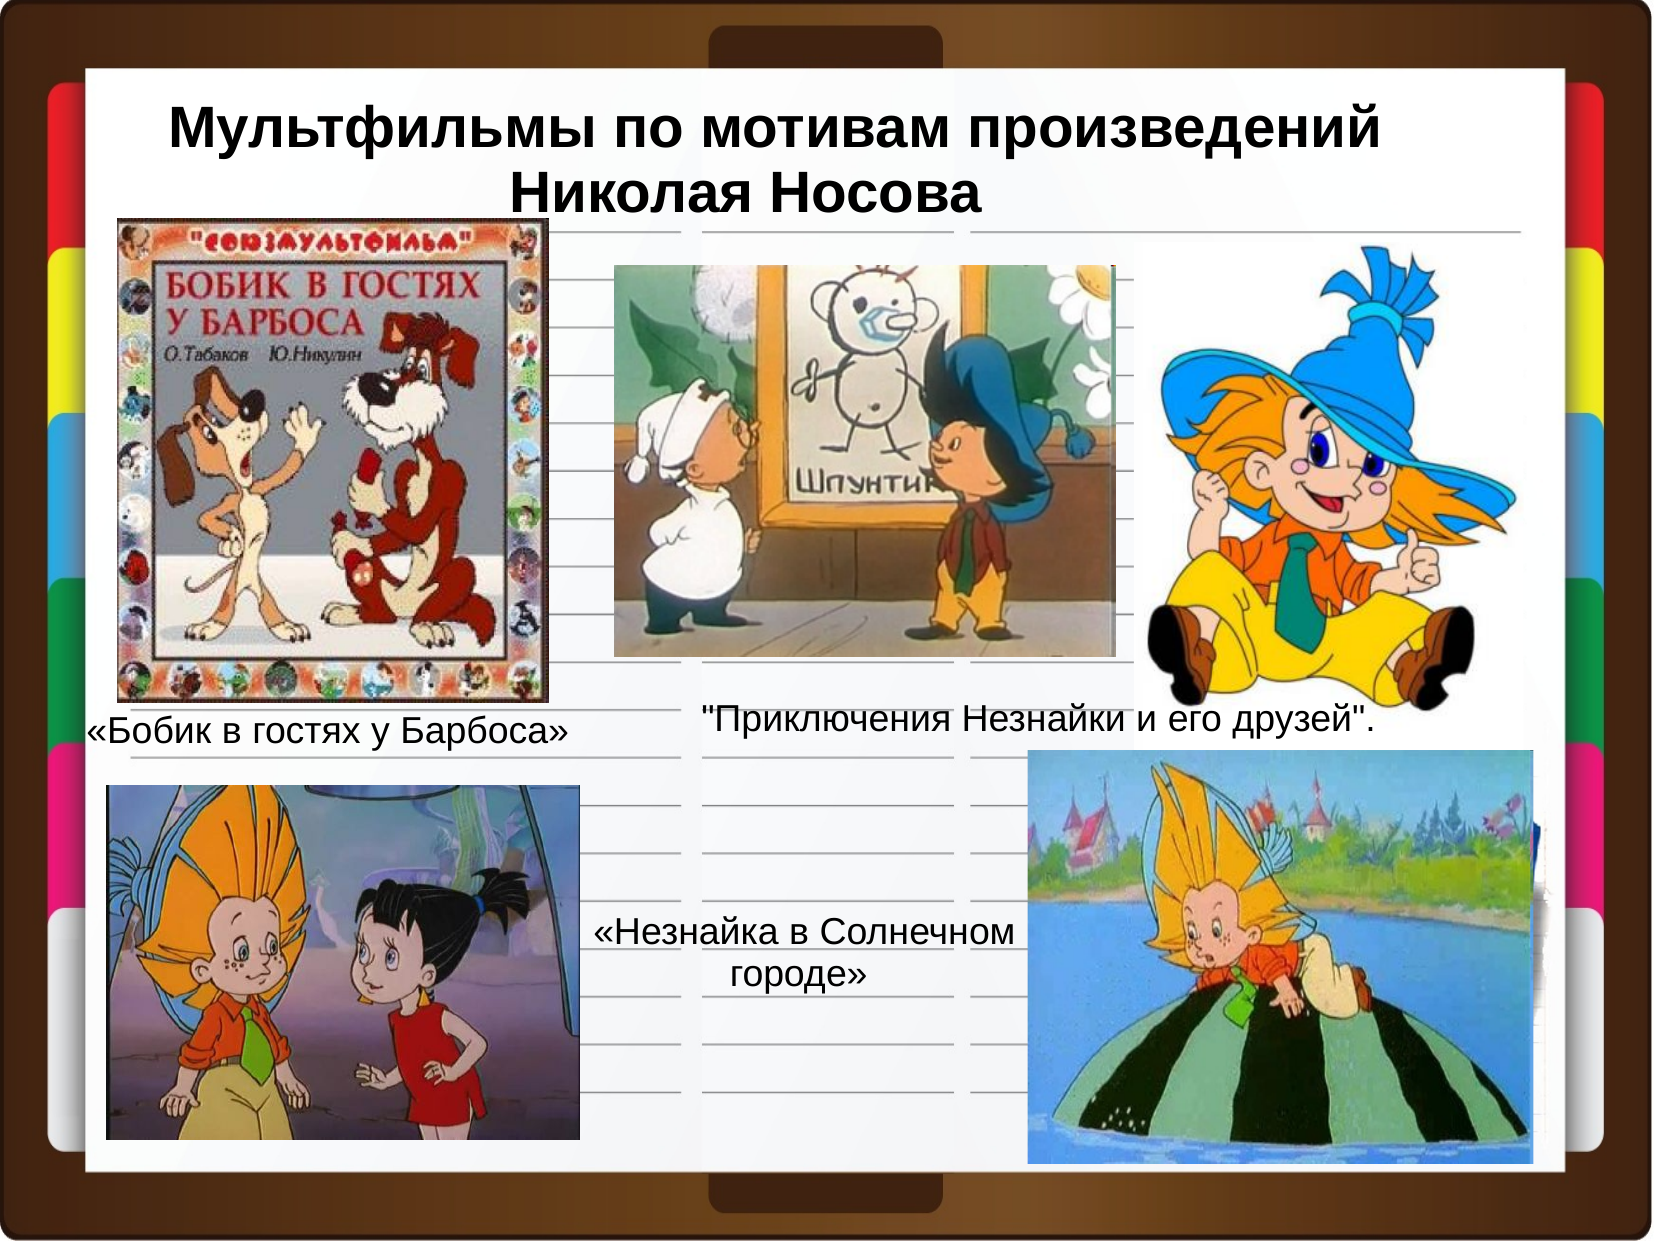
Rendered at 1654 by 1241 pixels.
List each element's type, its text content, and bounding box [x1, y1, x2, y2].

text_box Мультфильмы по мотивам произведений Николая Носова [153, 88, 1619, 234]
text_box «Незнайка в Солнечном городе» [584, 903, 1022, 1002]
text_box "Приключения Незнайки и его друзей". [686, 690, 1128, 748]
picture [0, 0, 1654, 1241]
text_box «Бобик в гостях у Барбоса» [71, 702, 585, 760]
